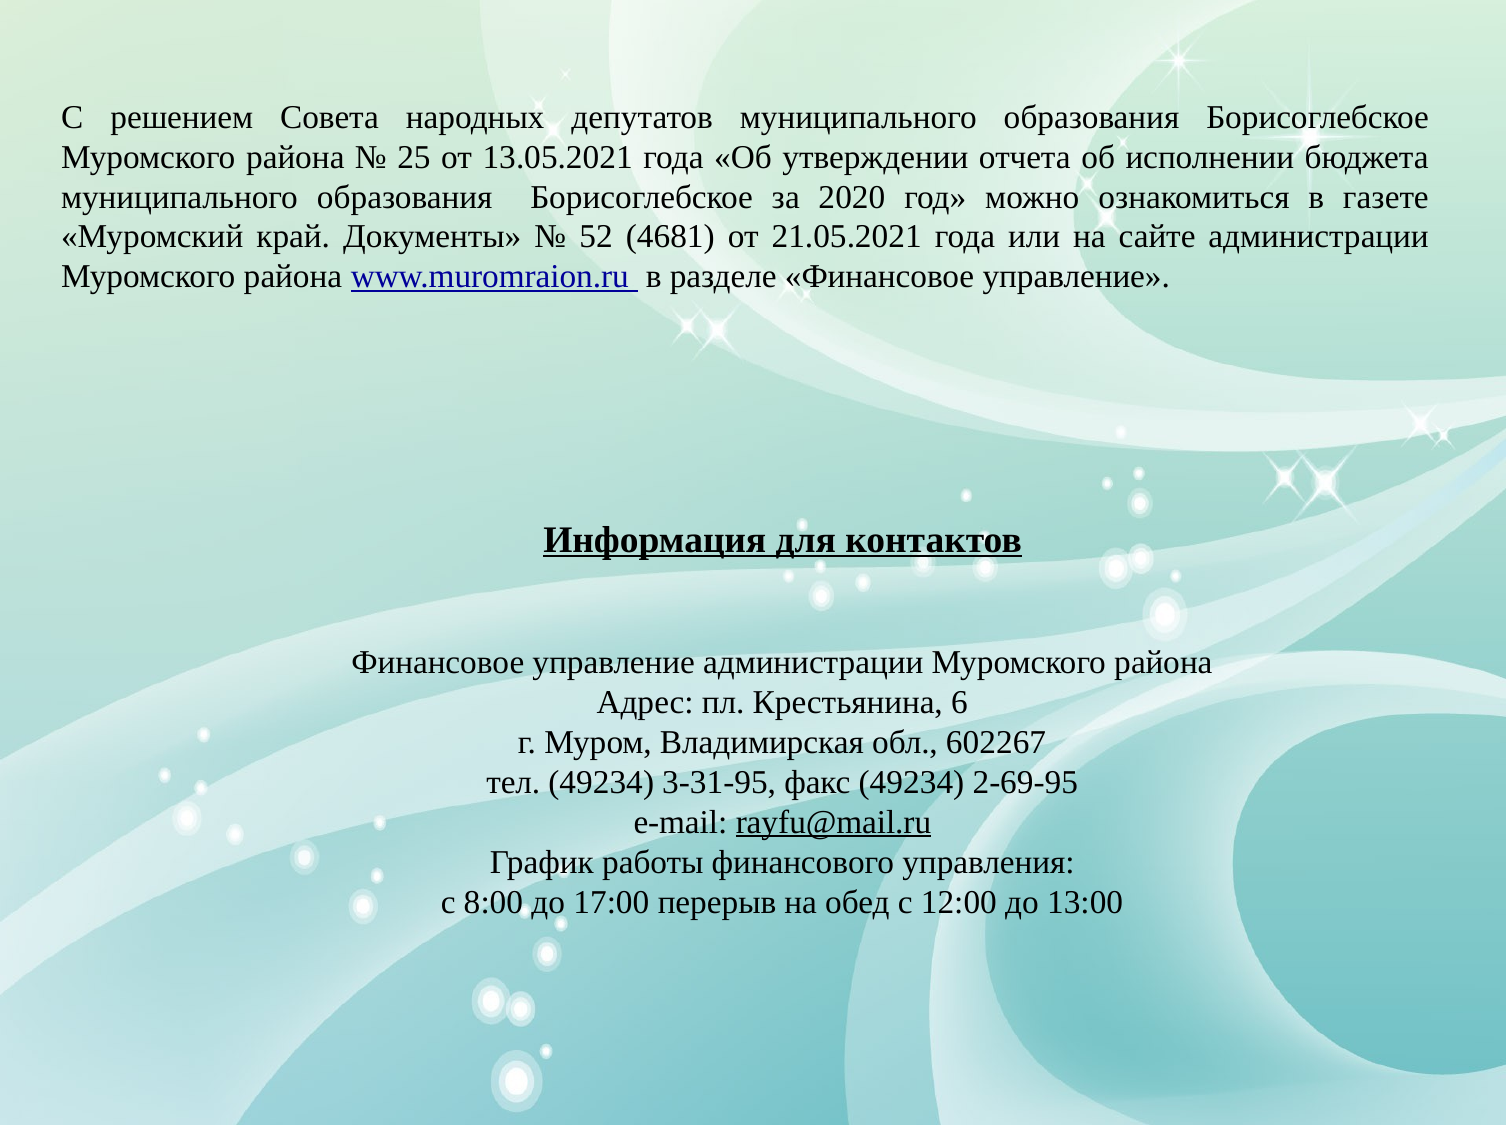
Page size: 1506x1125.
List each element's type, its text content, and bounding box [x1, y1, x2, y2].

text_box Информация для контактов Финансовое управление администрации Муромского района Адрес: пл. Крестьянина, 6 г. Муром, Владимирская обл., 602267 тел. (49234) 3-31-95, факс (49234) 2-69-95 e-mail: rayfu@mail.ru График работы финансового управления: с 8:00 до 17:00 перерыв на обед с 12:00 до 13:00 [32, 507, 1444, 928]
picture [0, 0, 1506, 1125]
text_box С решением Совета народных депутатов муниципального образования Борисоглебское Муромского района № 25 от 13.05.2021 года «Об утверждении отчета об исполнении бюджета муниципального образования Борисоглебское за 2020 год» можно ознакомиться в газете «Муромский край. Документы» № 52 (4681) от 21.05.2021 года или на сайте администрации Муромского района www.muromraion.ru в разделе «Финансовое управление». [46, 30, 1446, 302]
